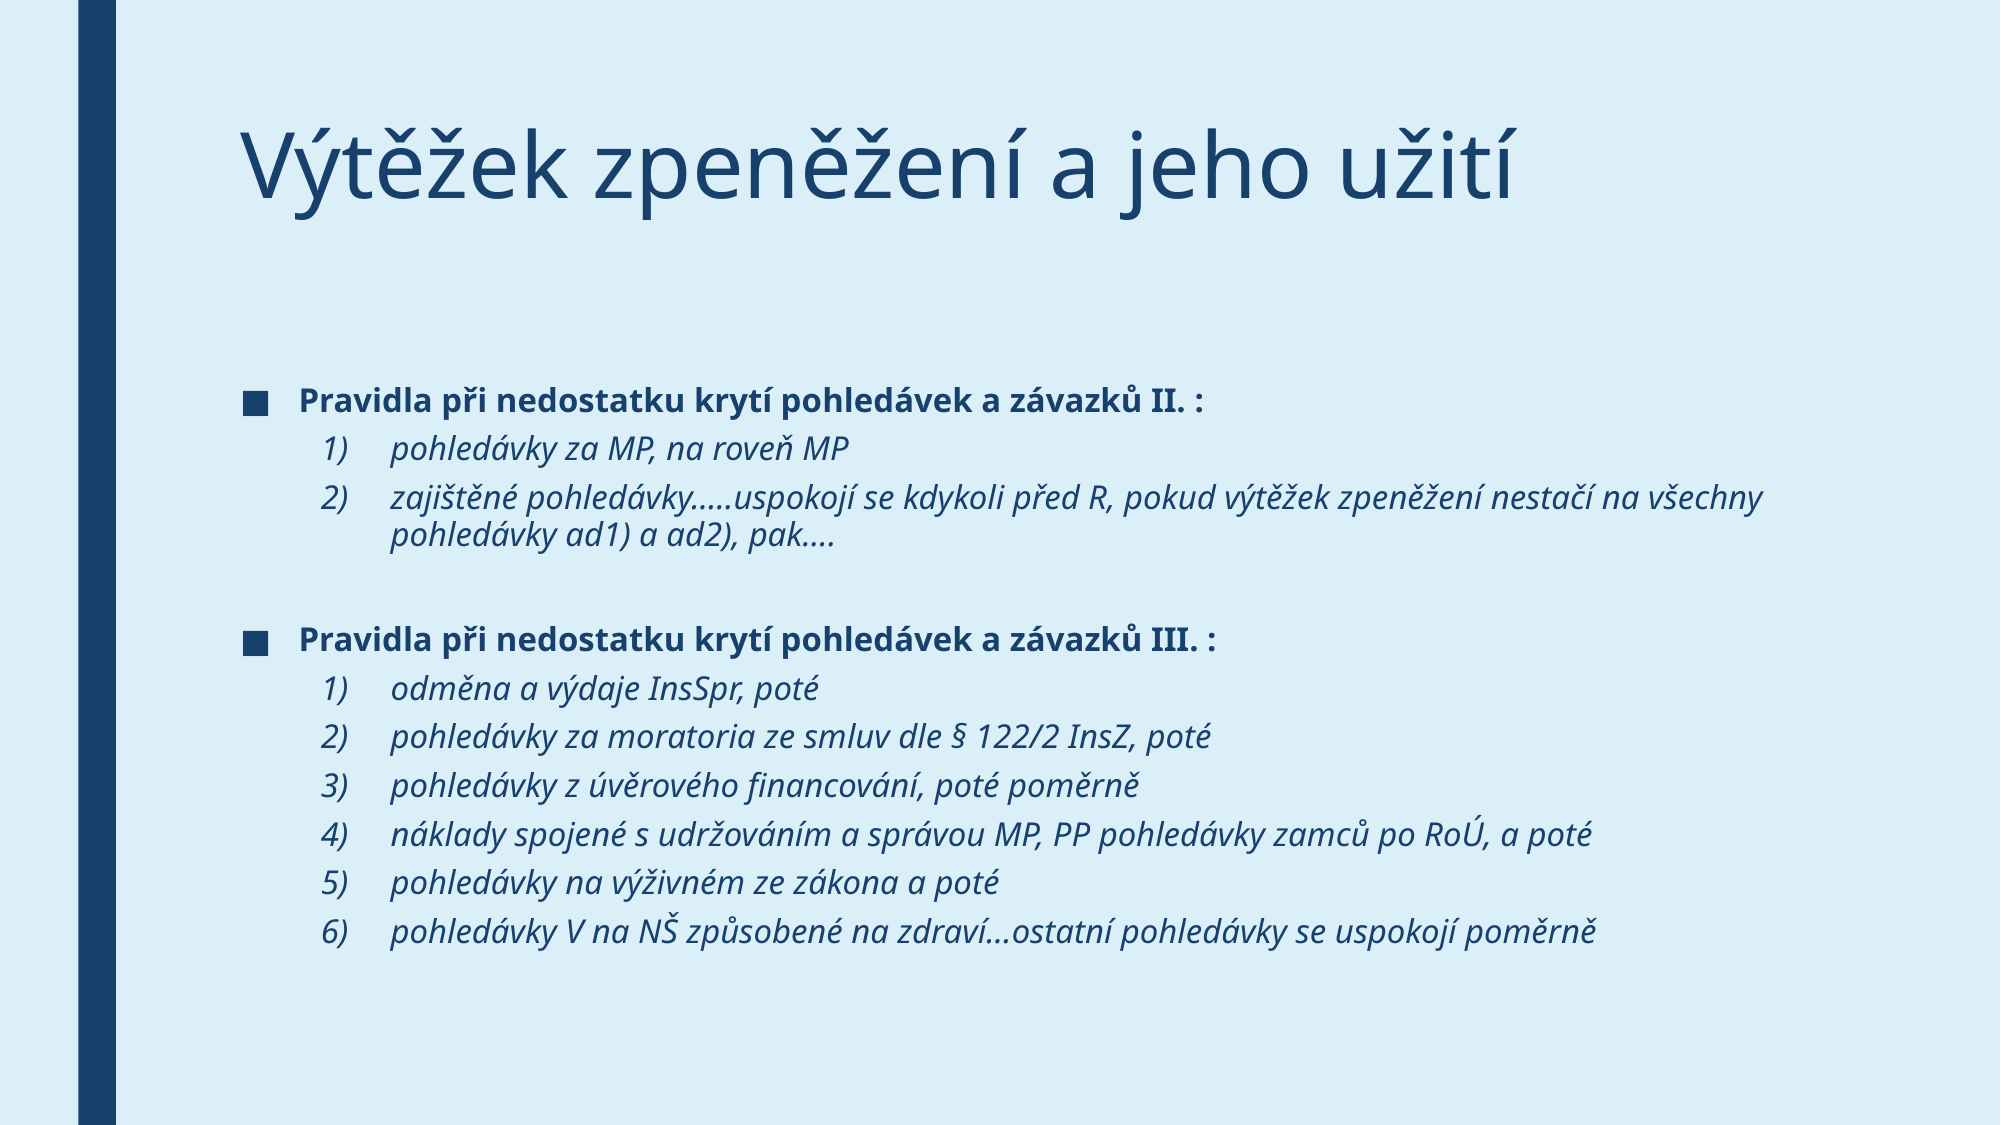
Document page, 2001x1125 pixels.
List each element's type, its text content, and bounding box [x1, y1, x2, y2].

list Pravidla při nedostatku krytí pohledávek a závazků II. : pohledávky za MP, na roveň MP zajištěné pohledávky…..uspokojí se kdykoli před R, pokud výtěžek zpeněžení nestačí na všechny pohledávky ad1) a ad2), pak…. Pravidla při nedostatku krytí pohledávek a závazků III. : odměna a výdaje InsSpr, poté pohledávky za moratoria ze smluv dle § 122/2 InsZ, poté pohledávky z úvěrového financování, poté poměrně náklady spojené s udržováním a správou MP, PP pohledávky zamců po RoÚ, a poté pohledávky na výživném ze zákona a poté pohledávky V na NŠ způsobené na zdraví…ostatní pohledávky se uspokojí poměrně [225, 375, 1800, 963]
title Výtěžek zpeněžení a jeho užití [225, 112, 1800, 357]
